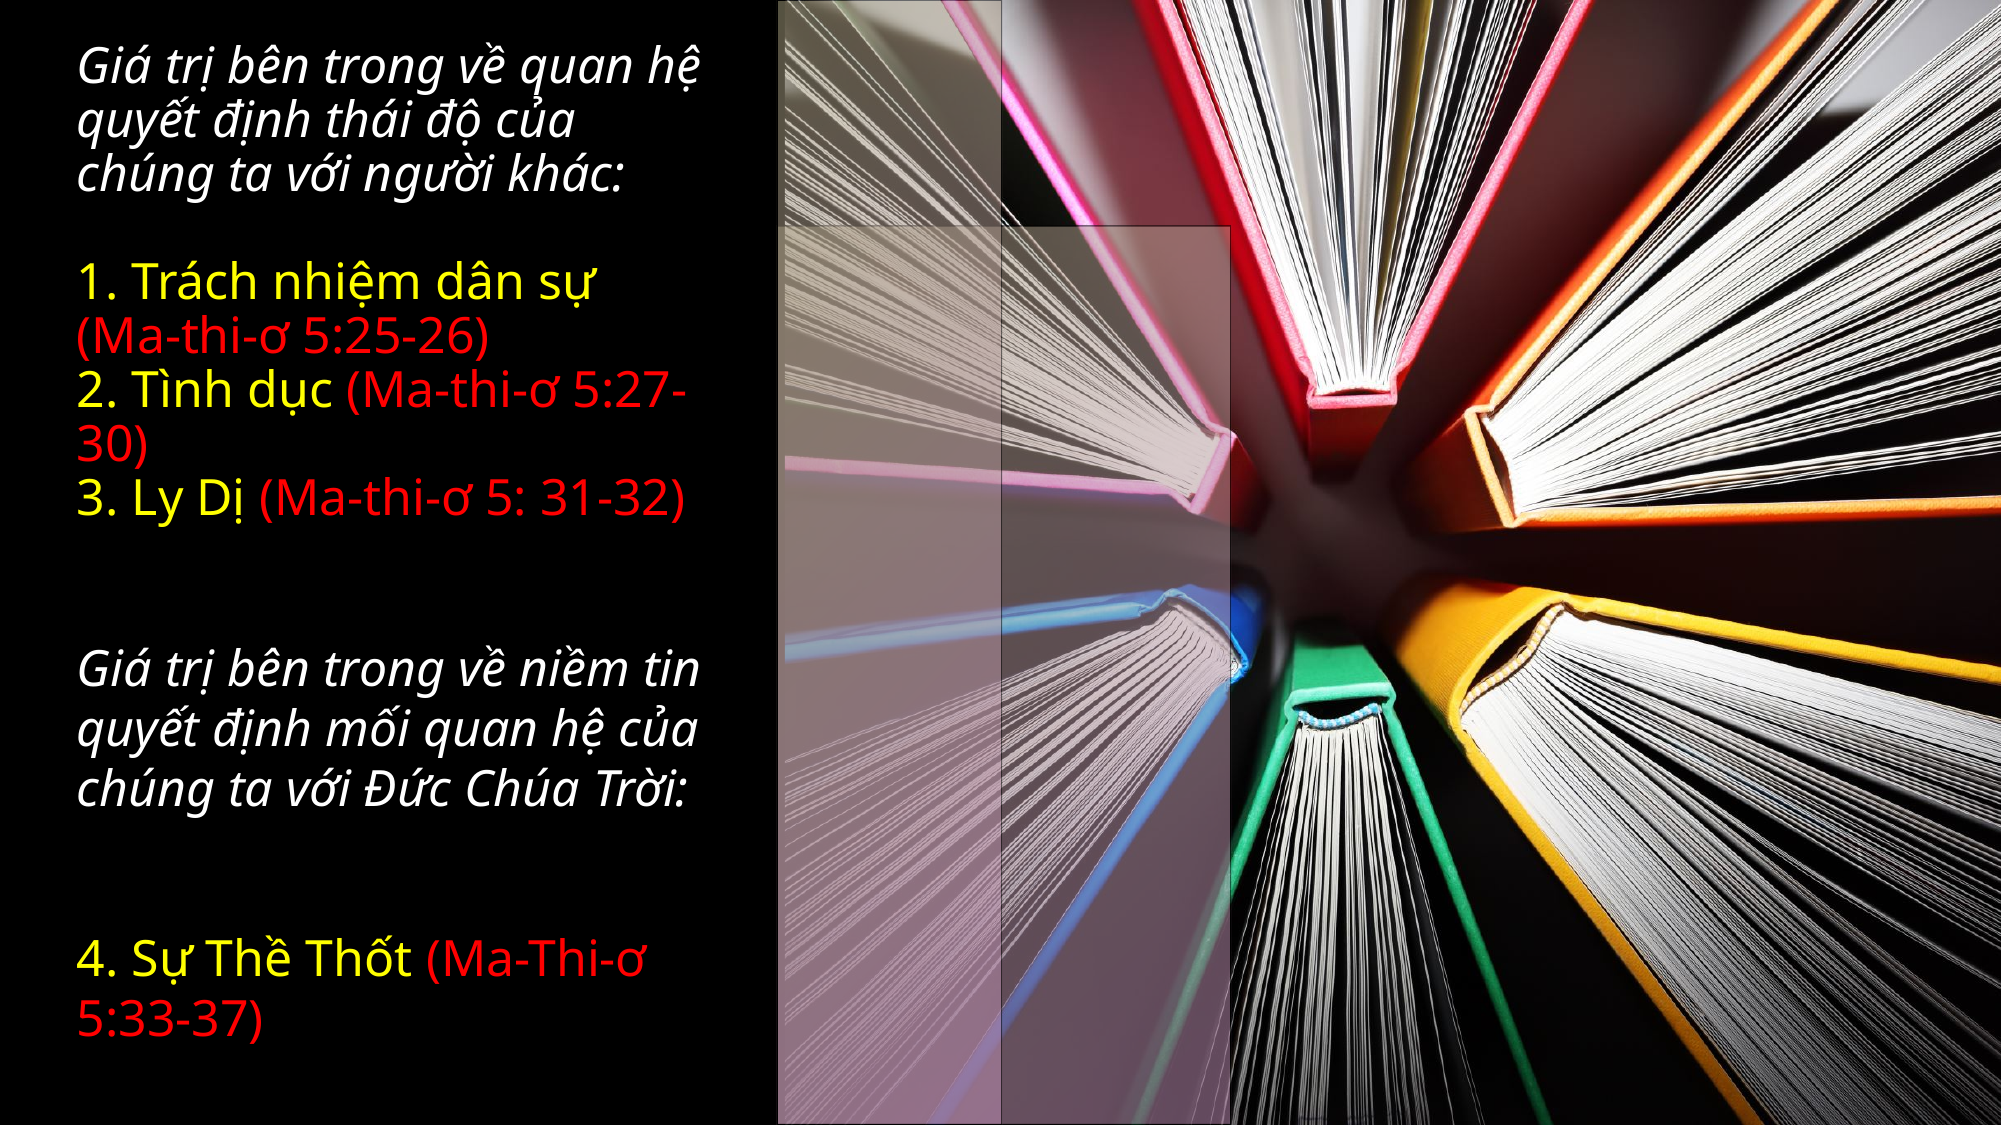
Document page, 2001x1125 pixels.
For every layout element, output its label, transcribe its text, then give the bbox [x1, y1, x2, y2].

subtitle Giá trị bên trong về niềm tin quyết định mối quan hệ của chúng ta với Đức Chúa Trời: 4. Sự Thề Thốt (Ma-Thi-ơ 5:33-37) [61, 643, 729, 1054]
picture [784, 0, 2001, 1125]
title Giá trị bên trong về quan hệ quyết định thái độ của chúng ta với người khác: 1. Trách nhiệm dân sự (Ma-thi-ơ 5:25-26) 2. Tình dục (Ma-thi-ơ 5:27-30) 3. Ly Dị (Ma-thi-ơ 5: 31-32) [61, 32, 729, 597]
text_box [0, 0, 776, 1125]
text_box [776, 0, 784, 1125]
